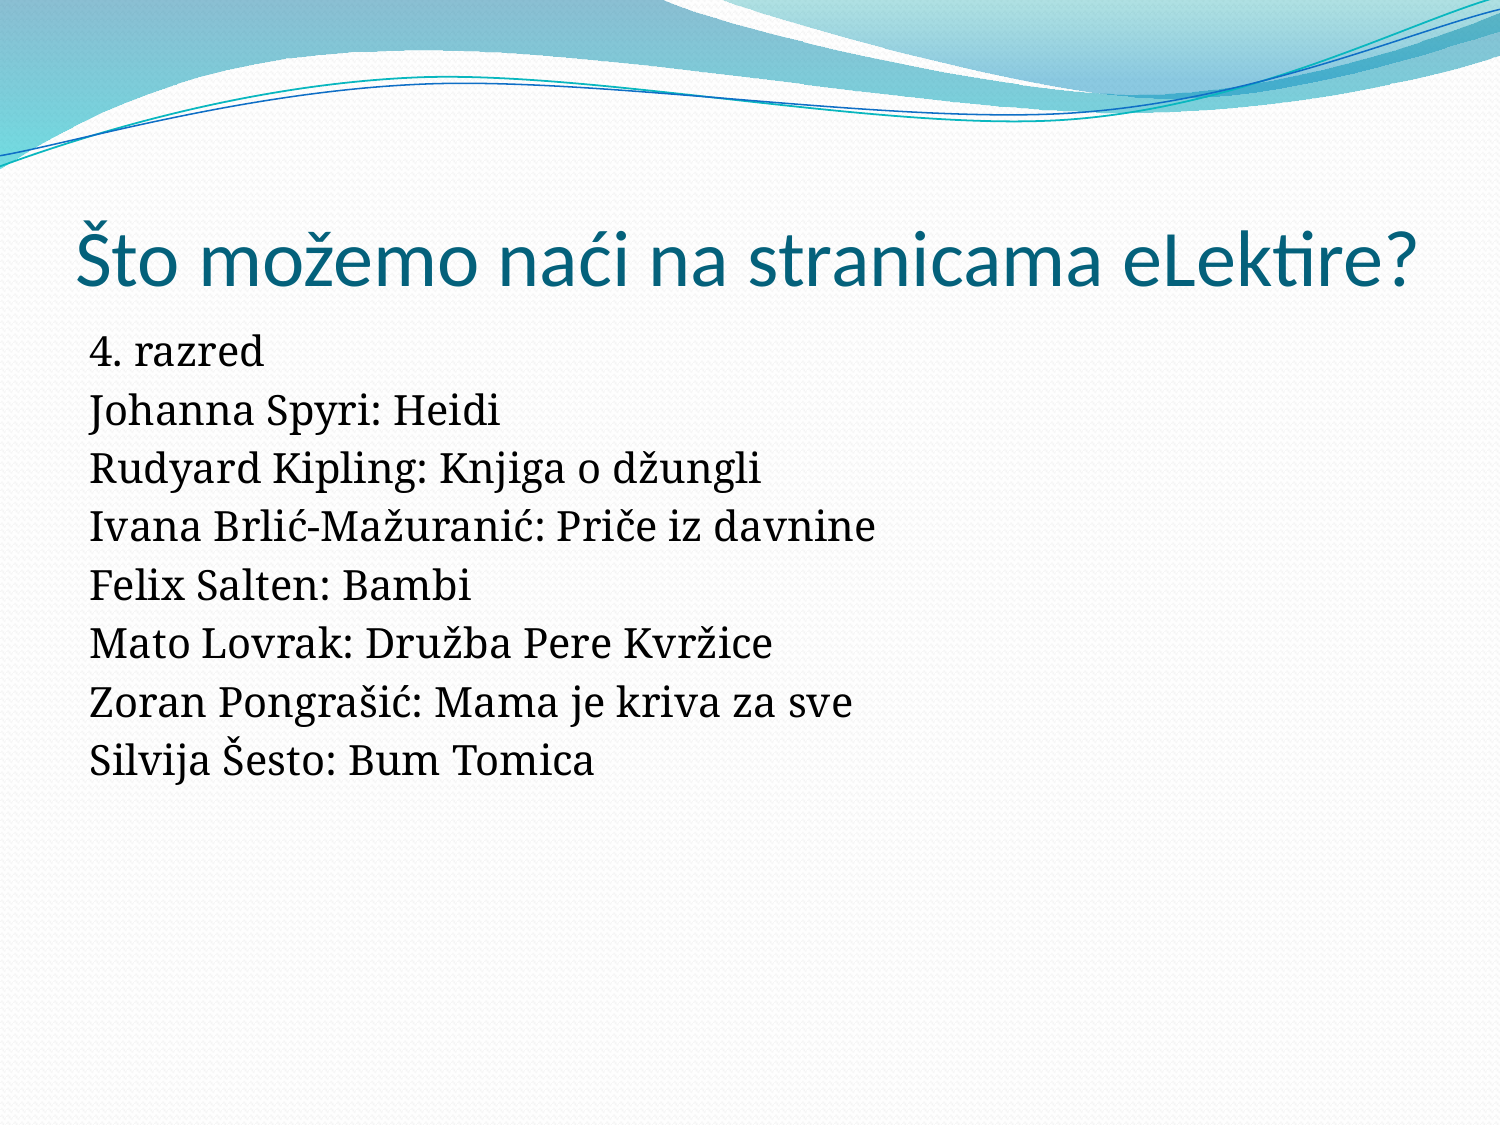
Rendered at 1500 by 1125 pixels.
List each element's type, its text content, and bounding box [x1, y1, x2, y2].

title Što možemo naći na stranicama eLektire? [75, 115, 1425, 303]
list 4. razred Johanna Spyri: Heidi Rudyard Kipling: Knjiga o džungli Ivana Brlić-Mažuranić: Priče iz davnine Felix Salten: Bambi Mato Lovrak: Družba Pere Kvržice Zoran Pongrašić: Mama je kriva za sve Silvija Šesto: Bum Tomica [75, 317, 1425, 1038]
